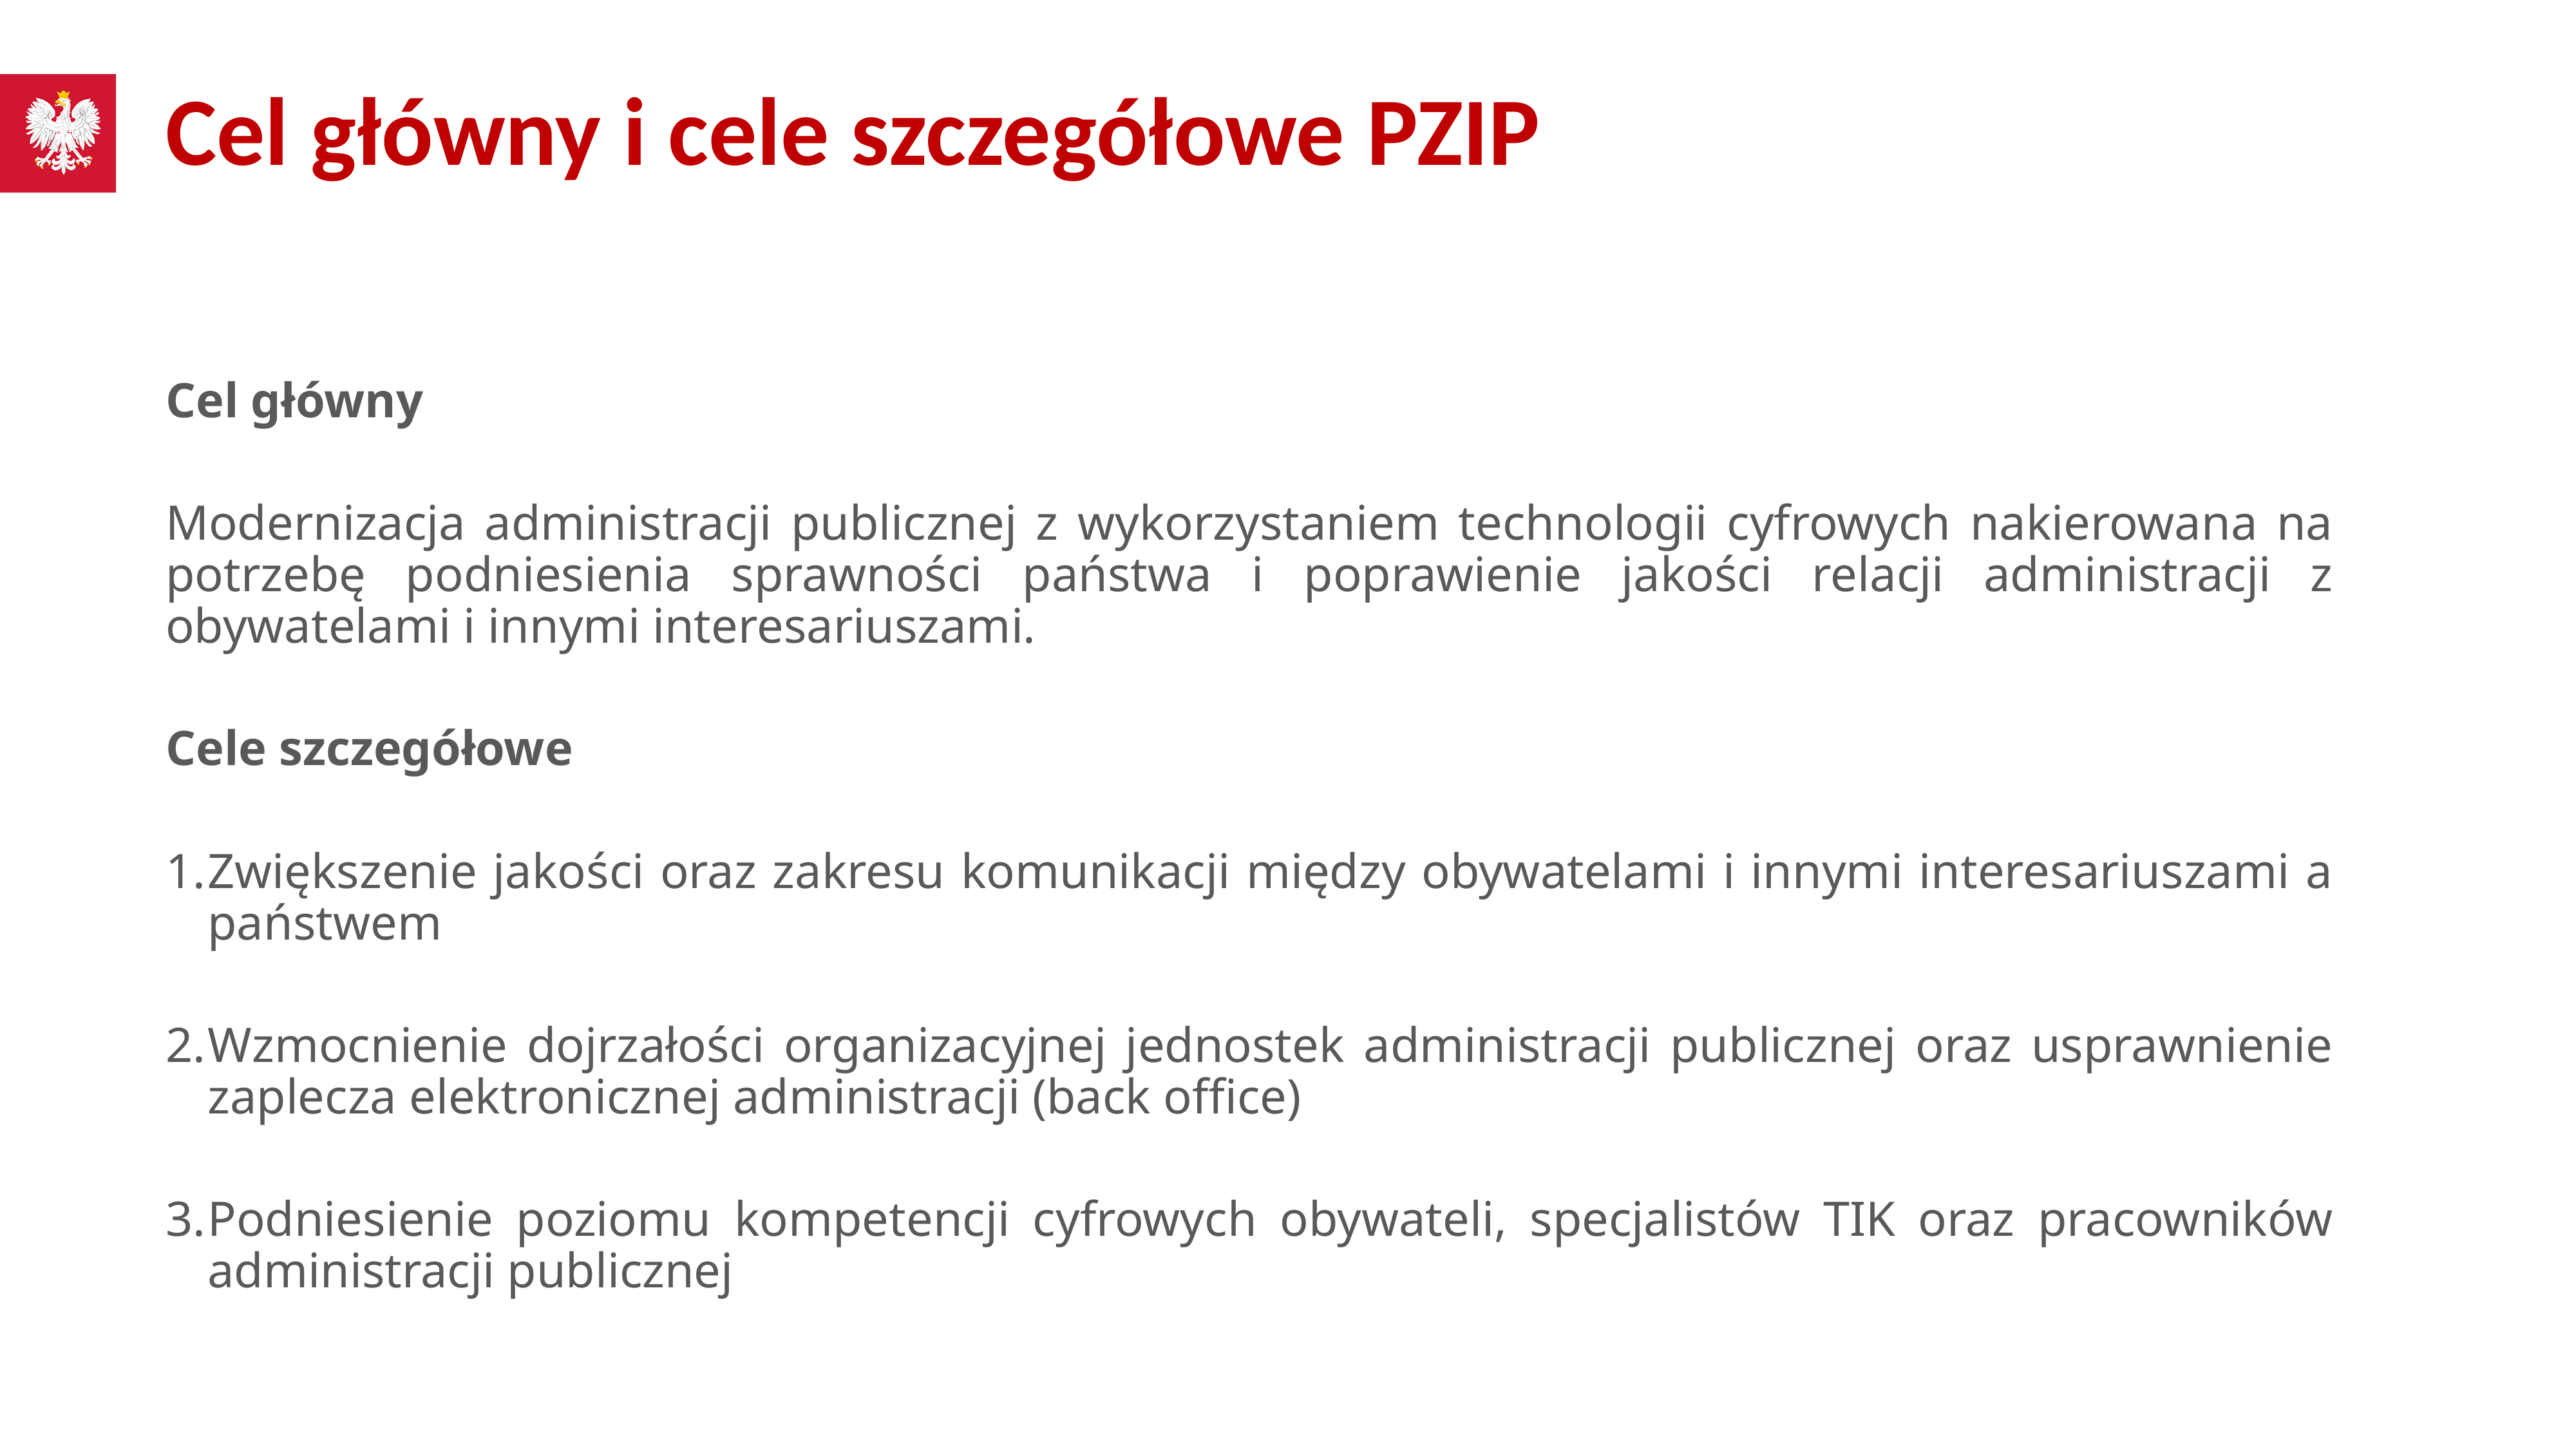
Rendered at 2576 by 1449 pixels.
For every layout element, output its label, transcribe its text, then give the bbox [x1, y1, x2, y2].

title Cel główny i cele szczegółowe PZIP [156, 77, 2378, 308]
picture [0, 74, 117, 193]
list Cel główny Modernizacja administracji publicznej z wykorzystaniem technologii cyfrowych nakierowana na potrzebę podniesienia sprawności państwa i poprawienie jakości relacji administracji z obywatelami i innymi interesariuszami. Cele szczegółowe Zwiększenie jakości oraz zakresu komunikacji między obywatelami i innymi interesariuszami a państwem Wzmocnienie dojrzałości organizacyjnej jednostek administracji publicznej oraz usprawnienie zaplecza elektronicznej administracji (back office) Podniesienie poziomu kompetencji cyfrowych obywateli, specjalistów TIK oraz pracowników administracji publicznej [156, 372, 2345, 1303]
